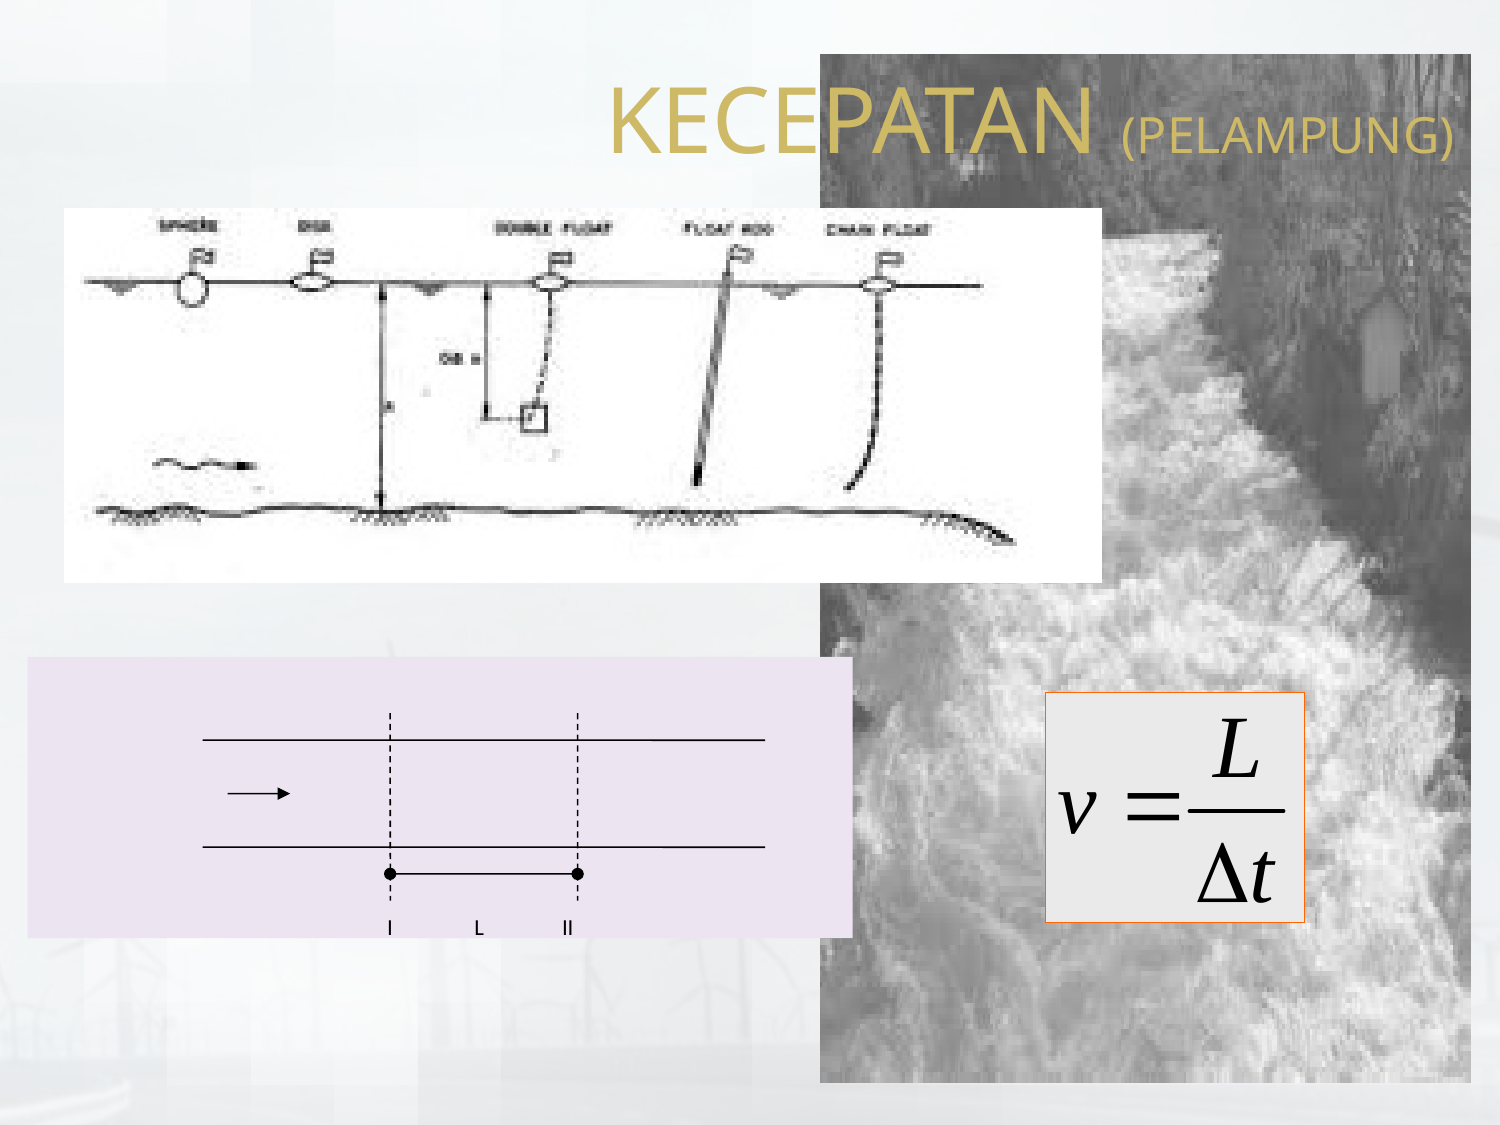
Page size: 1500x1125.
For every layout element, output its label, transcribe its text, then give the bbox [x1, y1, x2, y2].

picture [64, 54, 1471, 1083]
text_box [27, 656, 853, 939]
title KECEPATAN (PELAMPUNG) [442, 54, 818, 180]
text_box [371, 904, 623, 962]
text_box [1045, 692, 1306, 923]
